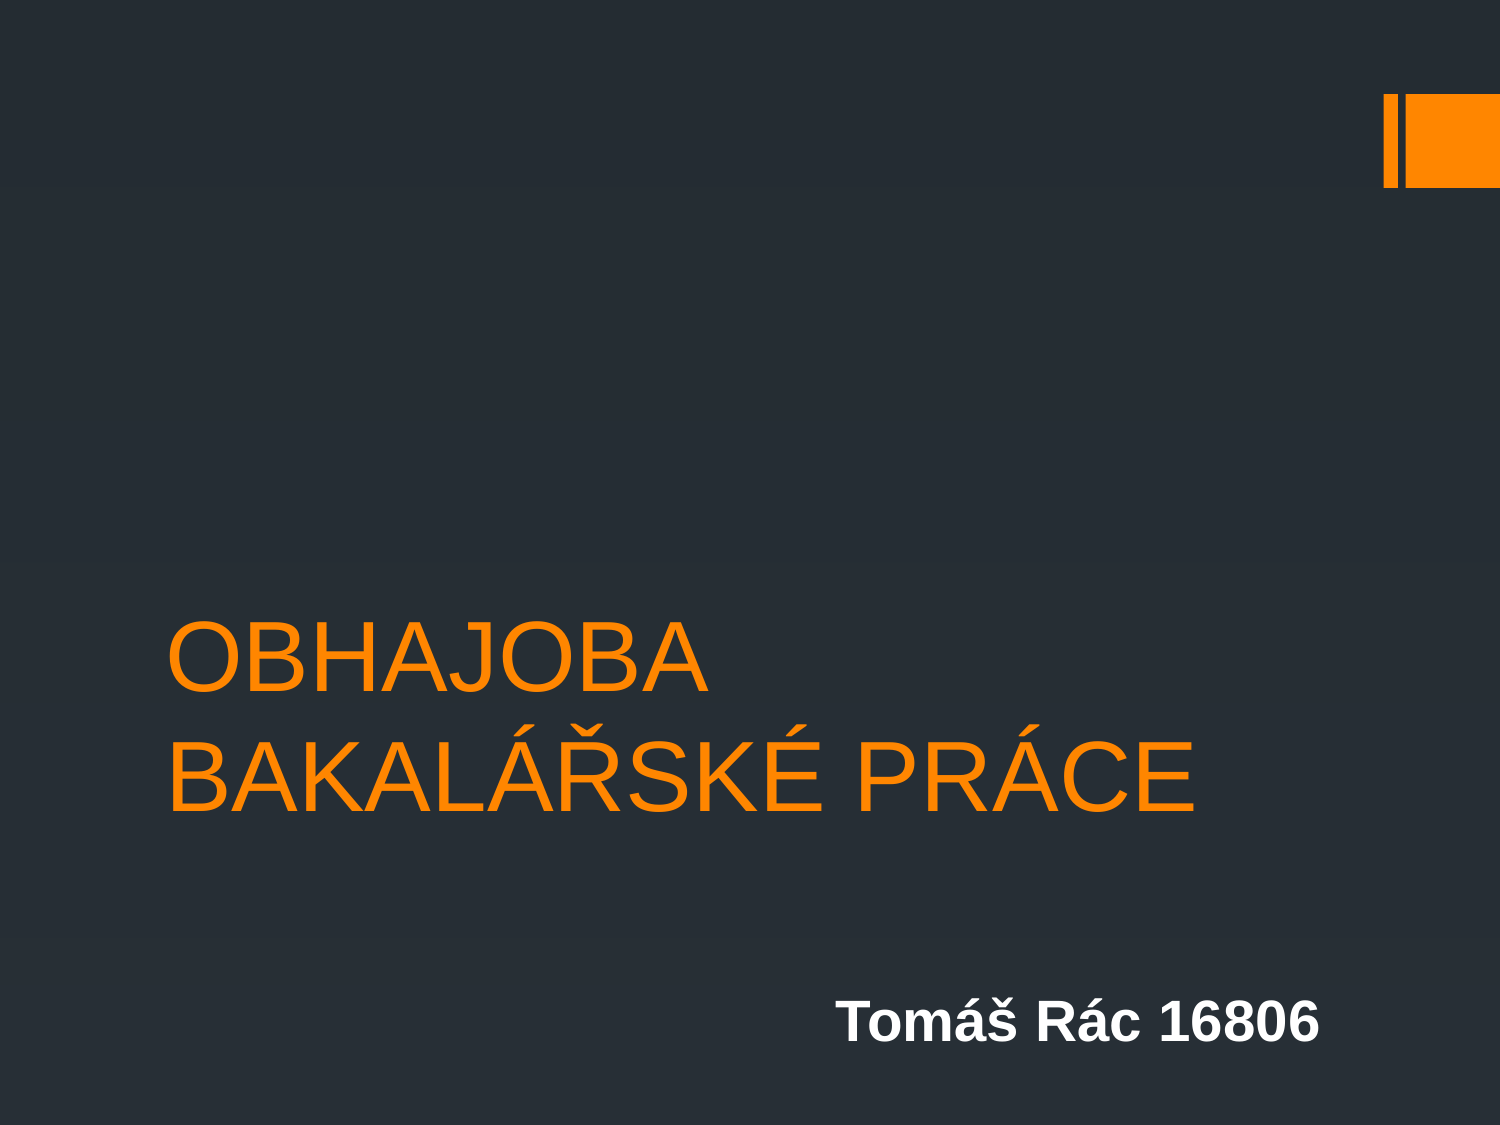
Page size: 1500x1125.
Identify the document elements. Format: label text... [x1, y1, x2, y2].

title OBHAJOBA BAKALÁŘSKÉ PRÁCE [150, 412, 1350, 839]
subtitle Tomáš Rác 16806 [820, 975, 1459, 1094]
